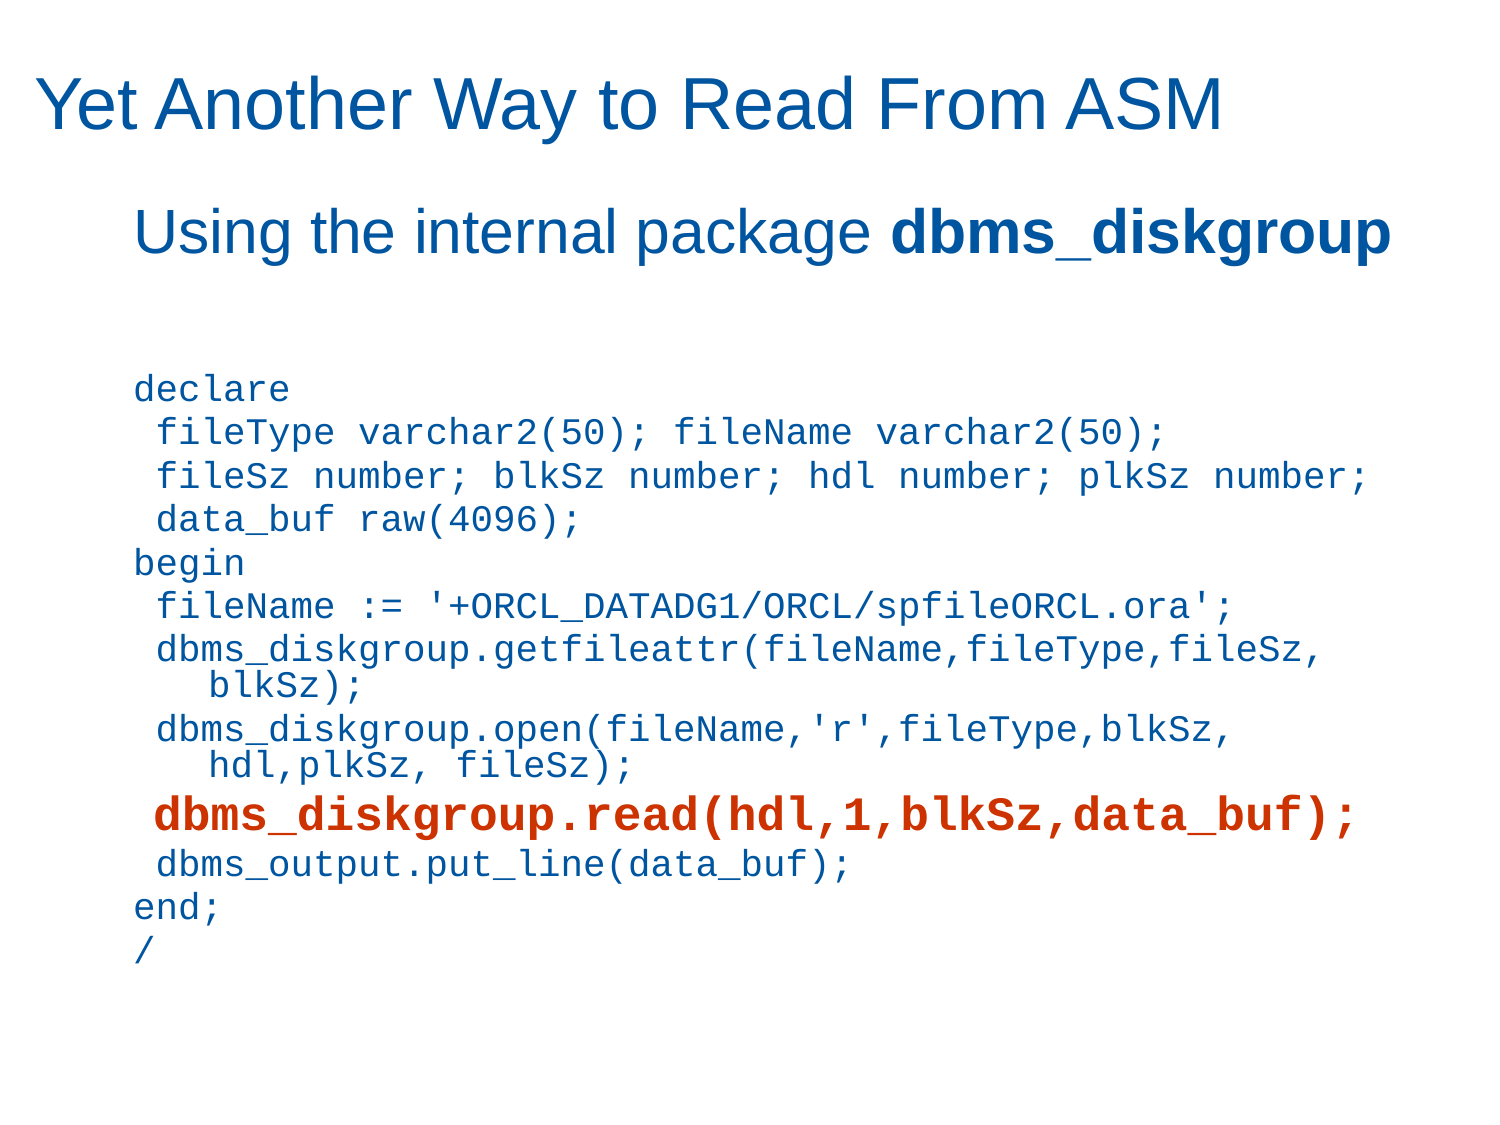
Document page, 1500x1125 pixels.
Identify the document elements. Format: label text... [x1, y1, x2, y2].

list Using the internal package dbms_diskgroup declare fileType varchar2(50); fileName varchar2(50); fileSz number; blkSz number; hdl number; plkSz number; data_buf raw(4096); begin fileName := '+ORCL_DATADG1/ORCL/spfileORCL.ora'; dbms_diskgroup.getfileattr(fileName,fileType,fileSz, blkSz); dbms_diskgroup.open(fileName,'r',fileType,blkSz, hdl,plkSz, fileSz); dbms_diskgroup.read(hdl,1,blkSz,data_buf); dbms_output.put_line(data_buf); end; / [112, 198, 1438, 1011]
title Yet Another Way to Read From ASM [26, 23, 1475, 178]
